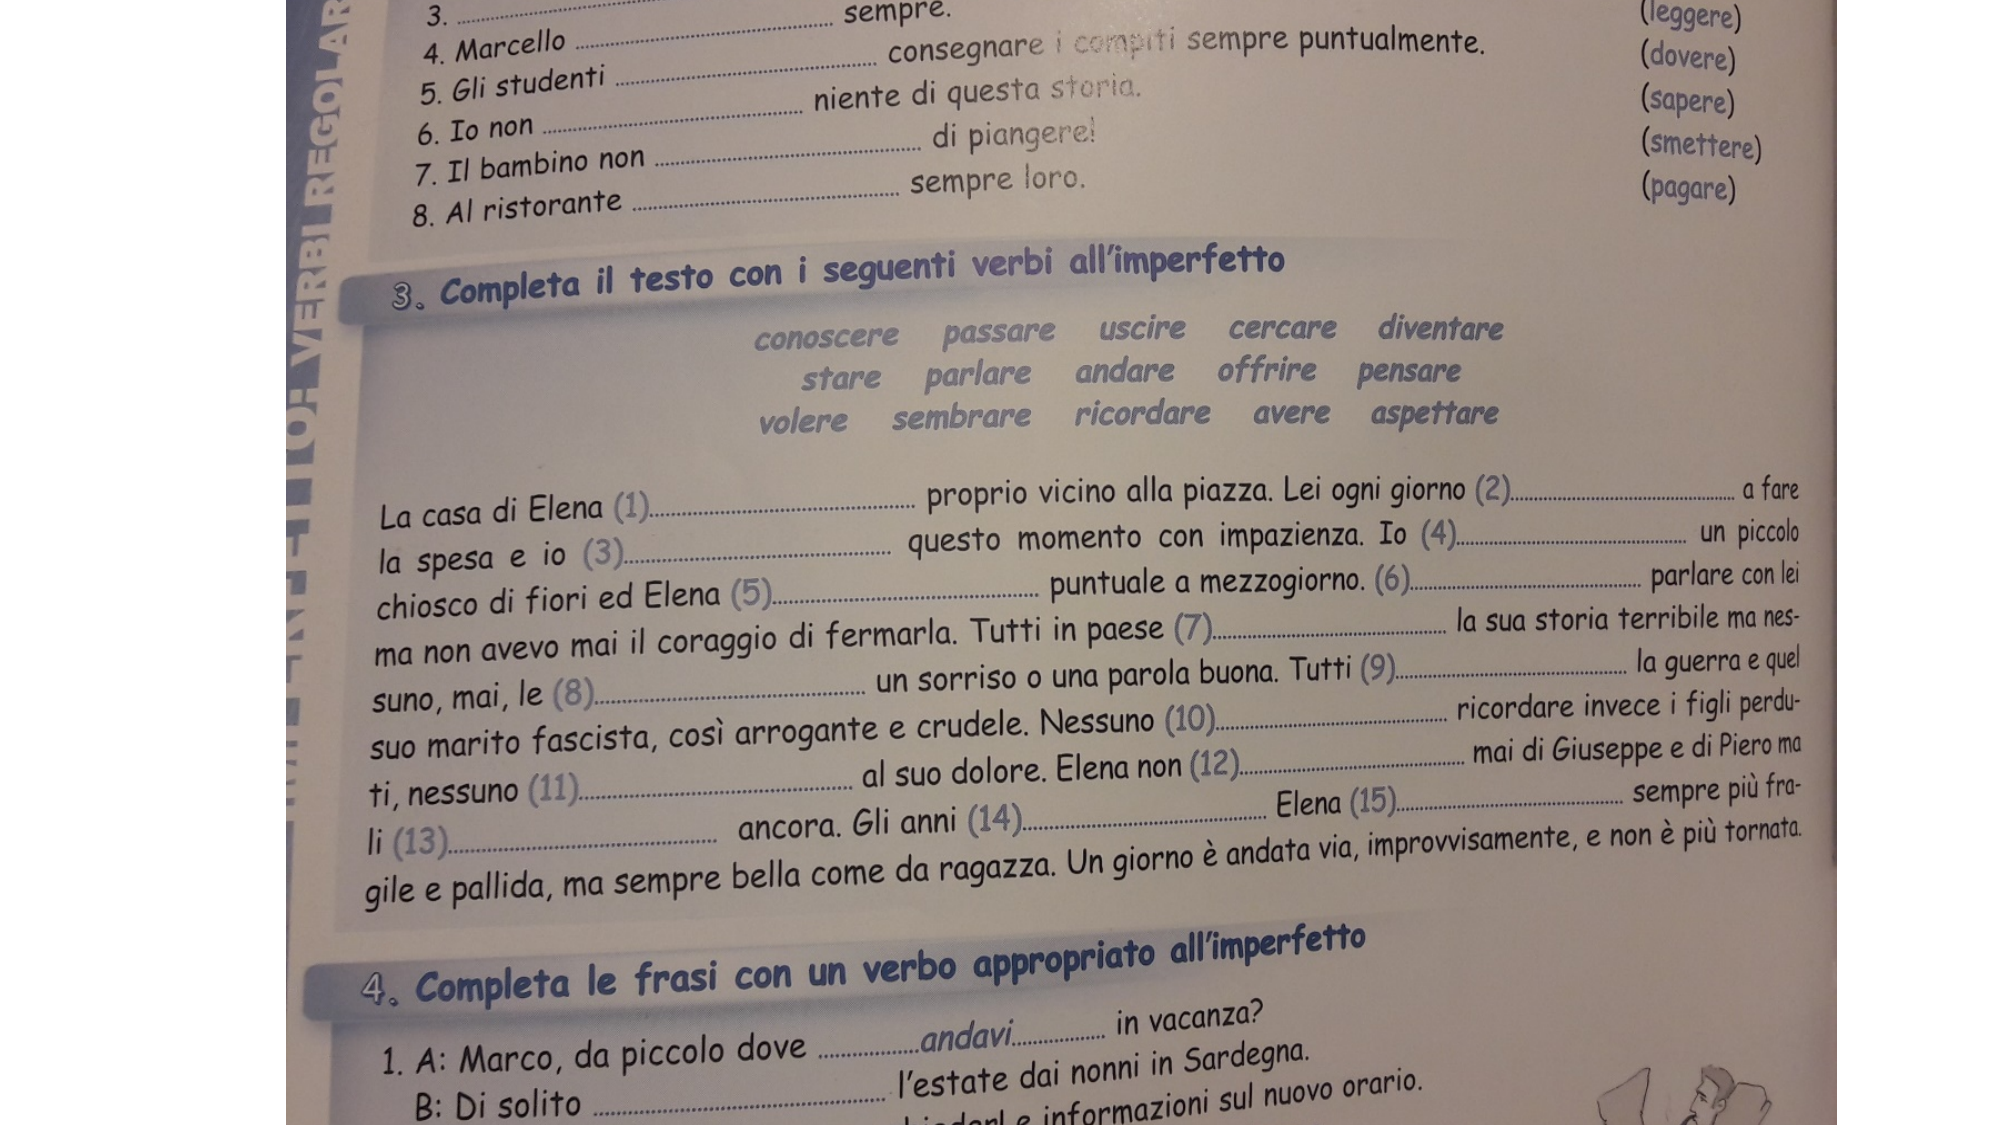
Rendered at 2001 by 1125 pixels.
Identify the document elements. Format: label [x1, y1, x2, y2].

list [286, 0, 1837, 1125]
